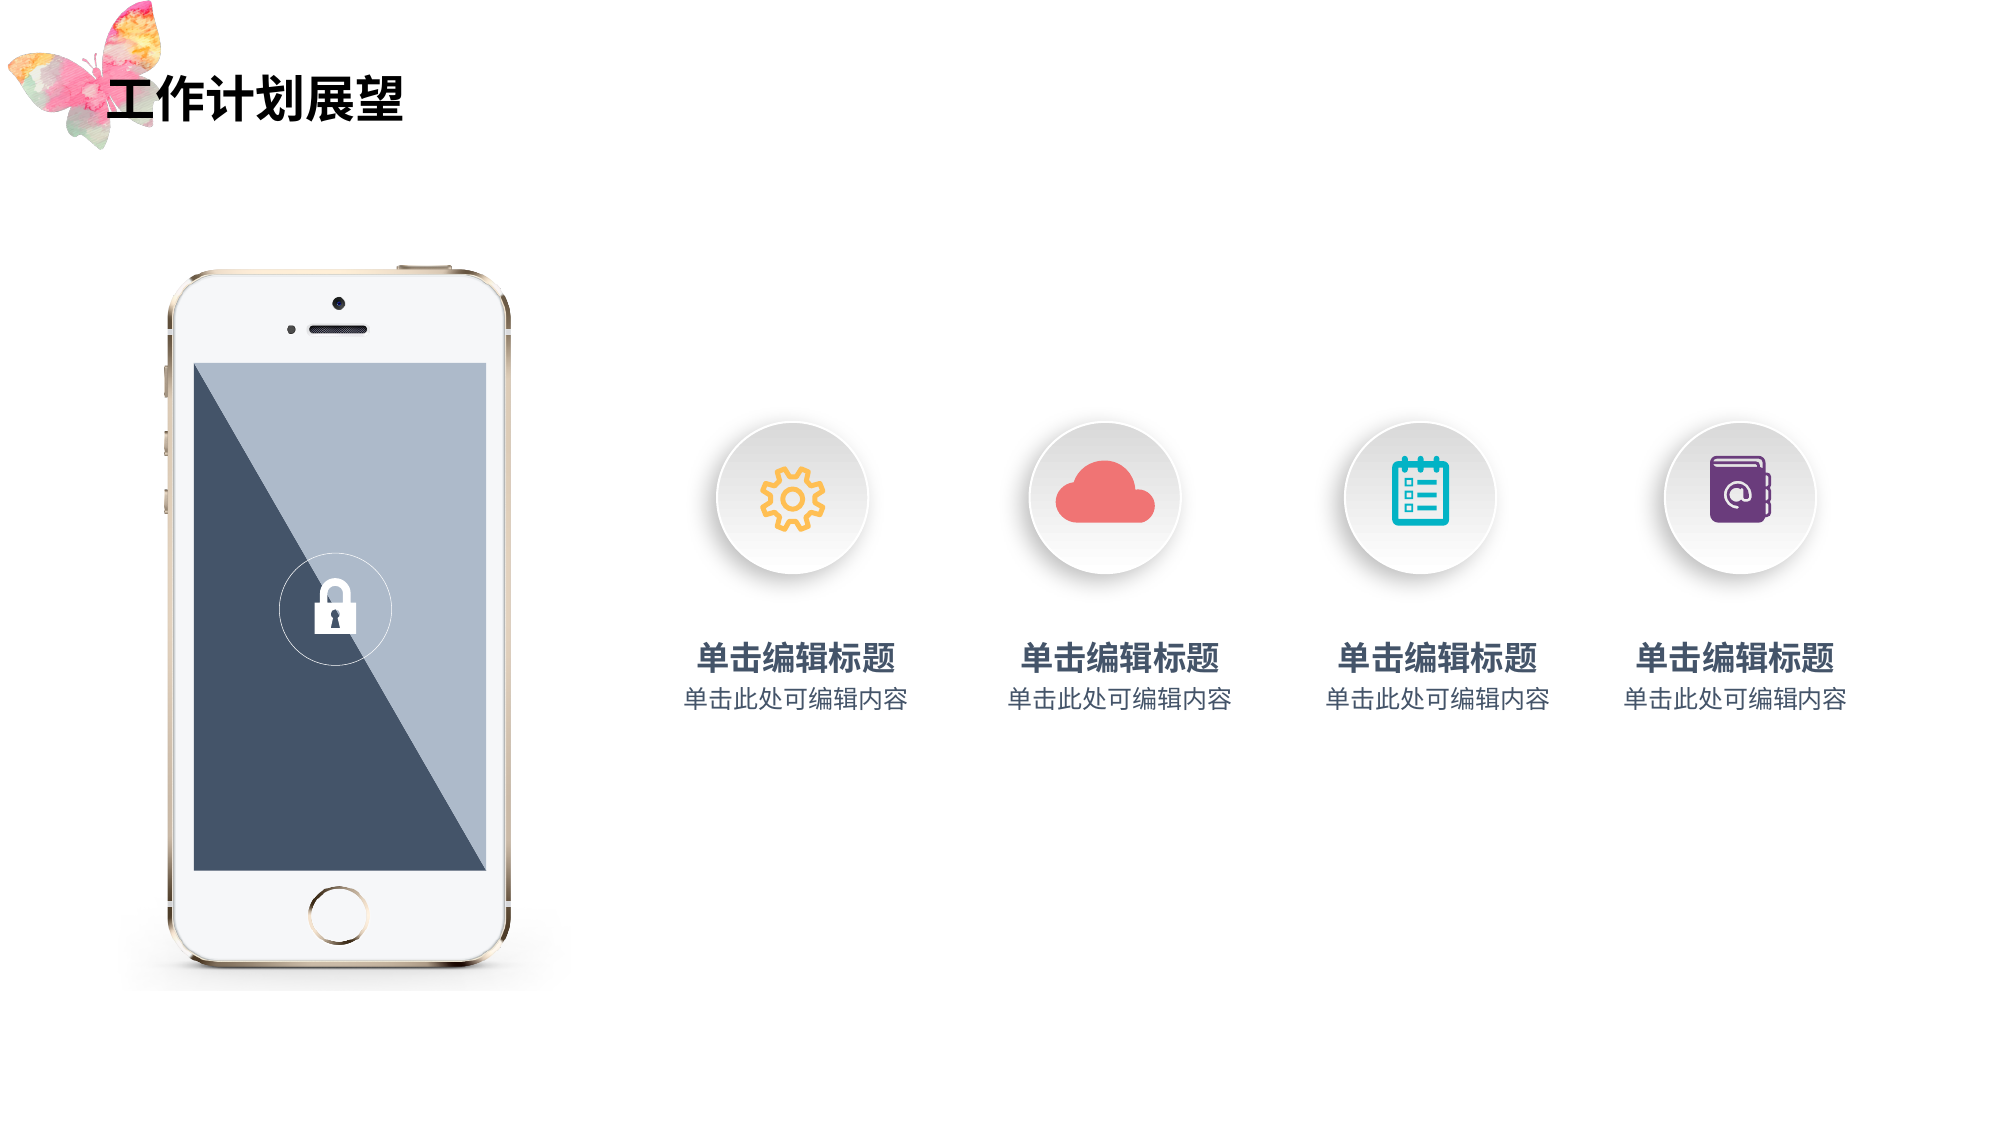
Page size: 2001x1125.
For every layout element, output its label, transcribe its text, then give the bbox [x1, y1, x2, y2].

text_box 单击此处可编辑内容 [1325, 683, 1623, 714]
text_box 工作计划展望 [168, 60, 695, 135]
text_box 单击此处可编辑内容 [1623, 683, 2000, 714]
text_box 单击编辑标题 [1324, 636, 1551, 677]
text_box [1663, 420, 1818, 575]
text_box [1710, 455, 1772, 523]
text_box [1392, 455, 1450, 526]
text_box 单击编辑标题 [1006, 636, 1233, 677]
text_box 单击编辑标题 [682, 636, 909, 677]
text_box [716, 420, 870, 575]
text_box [762, 468, 823, 530]
text_box 单击编辑标题 [1622, 636, 1849, 677]
text_box [1028, 420, 1182, 575]
picture [1, 0, 168, 165]
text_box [279, 553, 392, 666]
text_box [1055, 460, 1155, 523]
picture [112, 244, 571, 991]
text_box 单击此处可编辑内容 [683, 683, 1007, 714]
text_box [1343, 420, 1498, 575]
text_box 单击此处可编辑内容 [1007, 683, 1325, 714]
